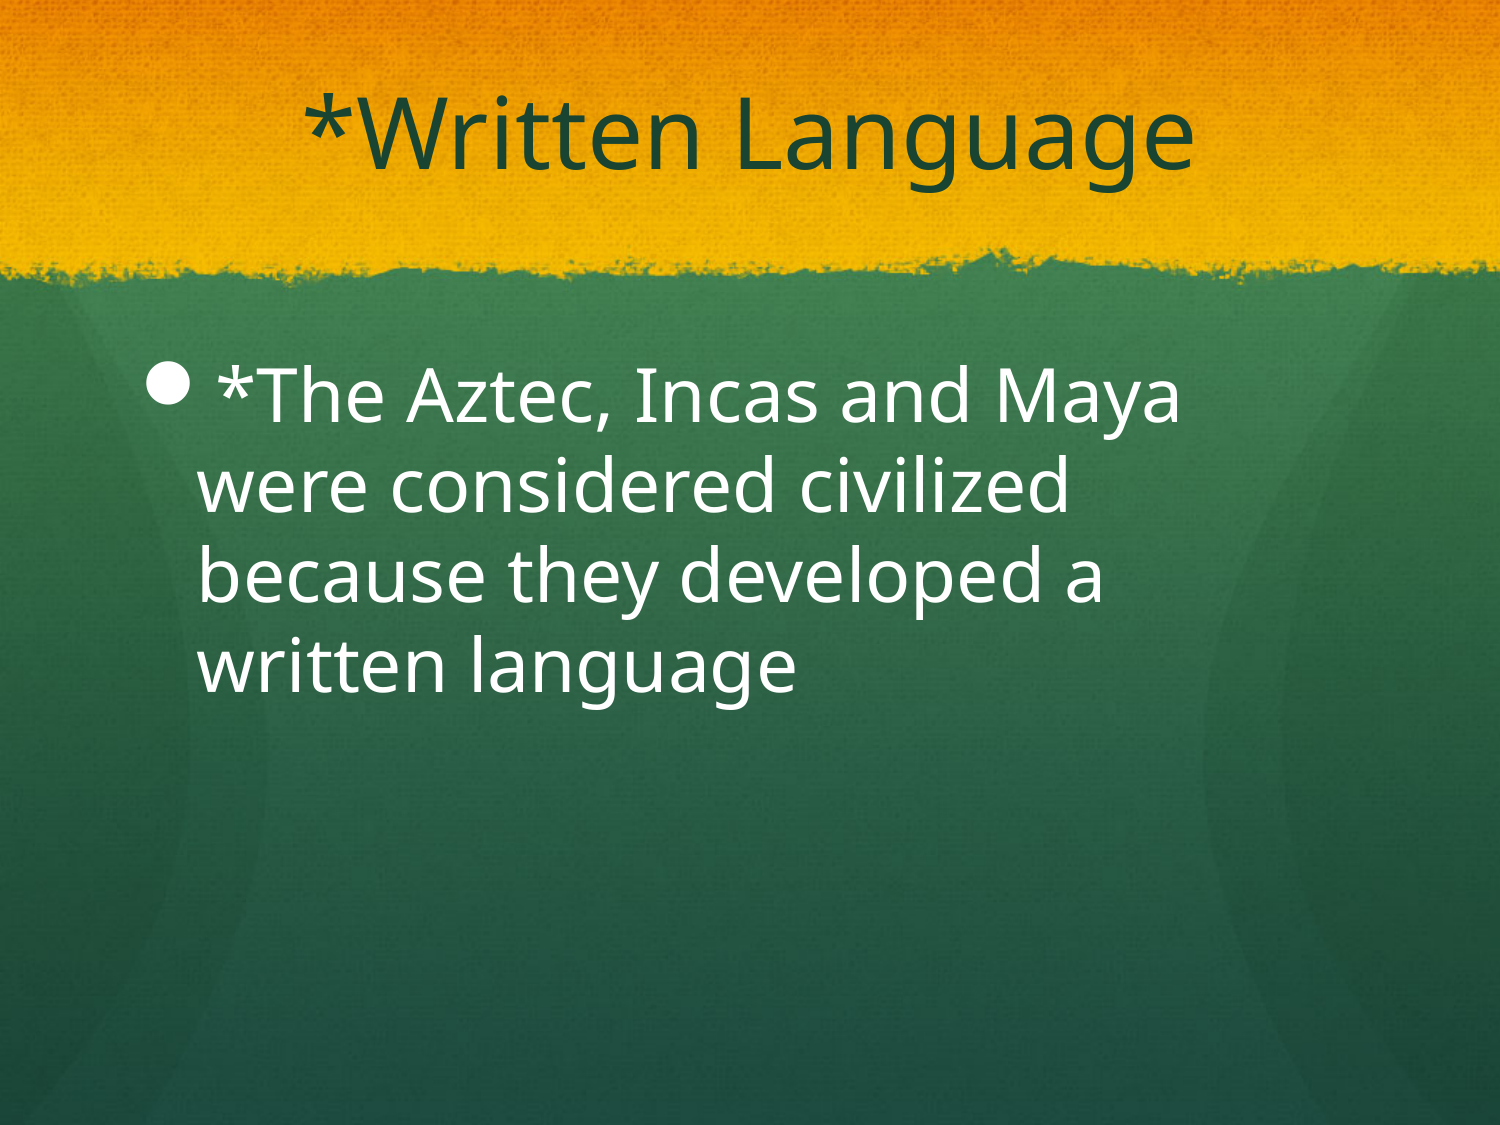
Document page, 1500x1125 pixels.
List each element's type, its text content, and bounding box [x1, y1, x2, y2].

list *The Aztec, Incas and Maya were considered civilized because they developed a written language [125, 339, 1375, 1026]
title *Written Language [125, 13, 1375, 246]
picture [0, 0, 1500, 1125]
